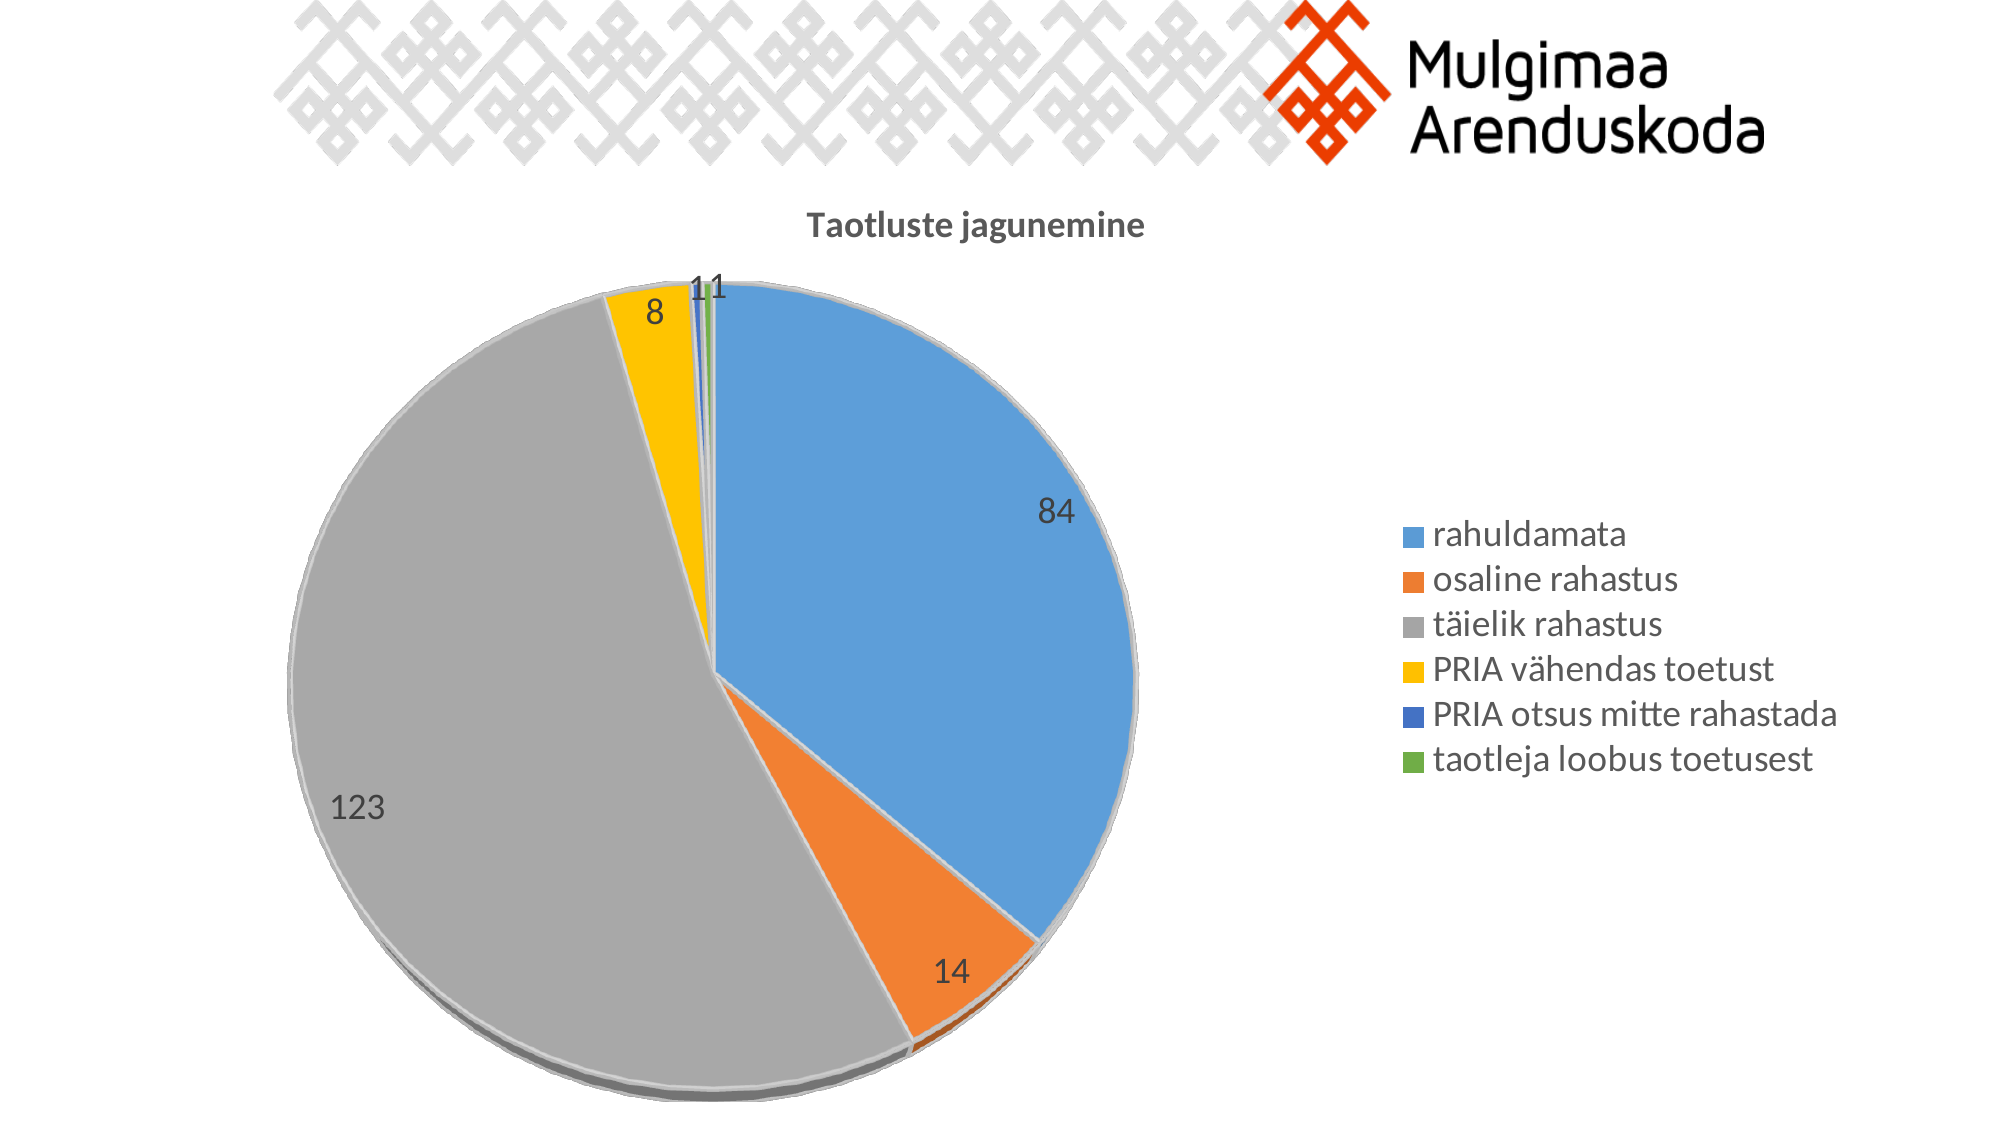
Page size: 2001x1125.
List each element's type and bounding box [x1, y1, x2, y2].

chart [93, 198, 1863, 1102]
picture [273, 0, 1764, 168]
